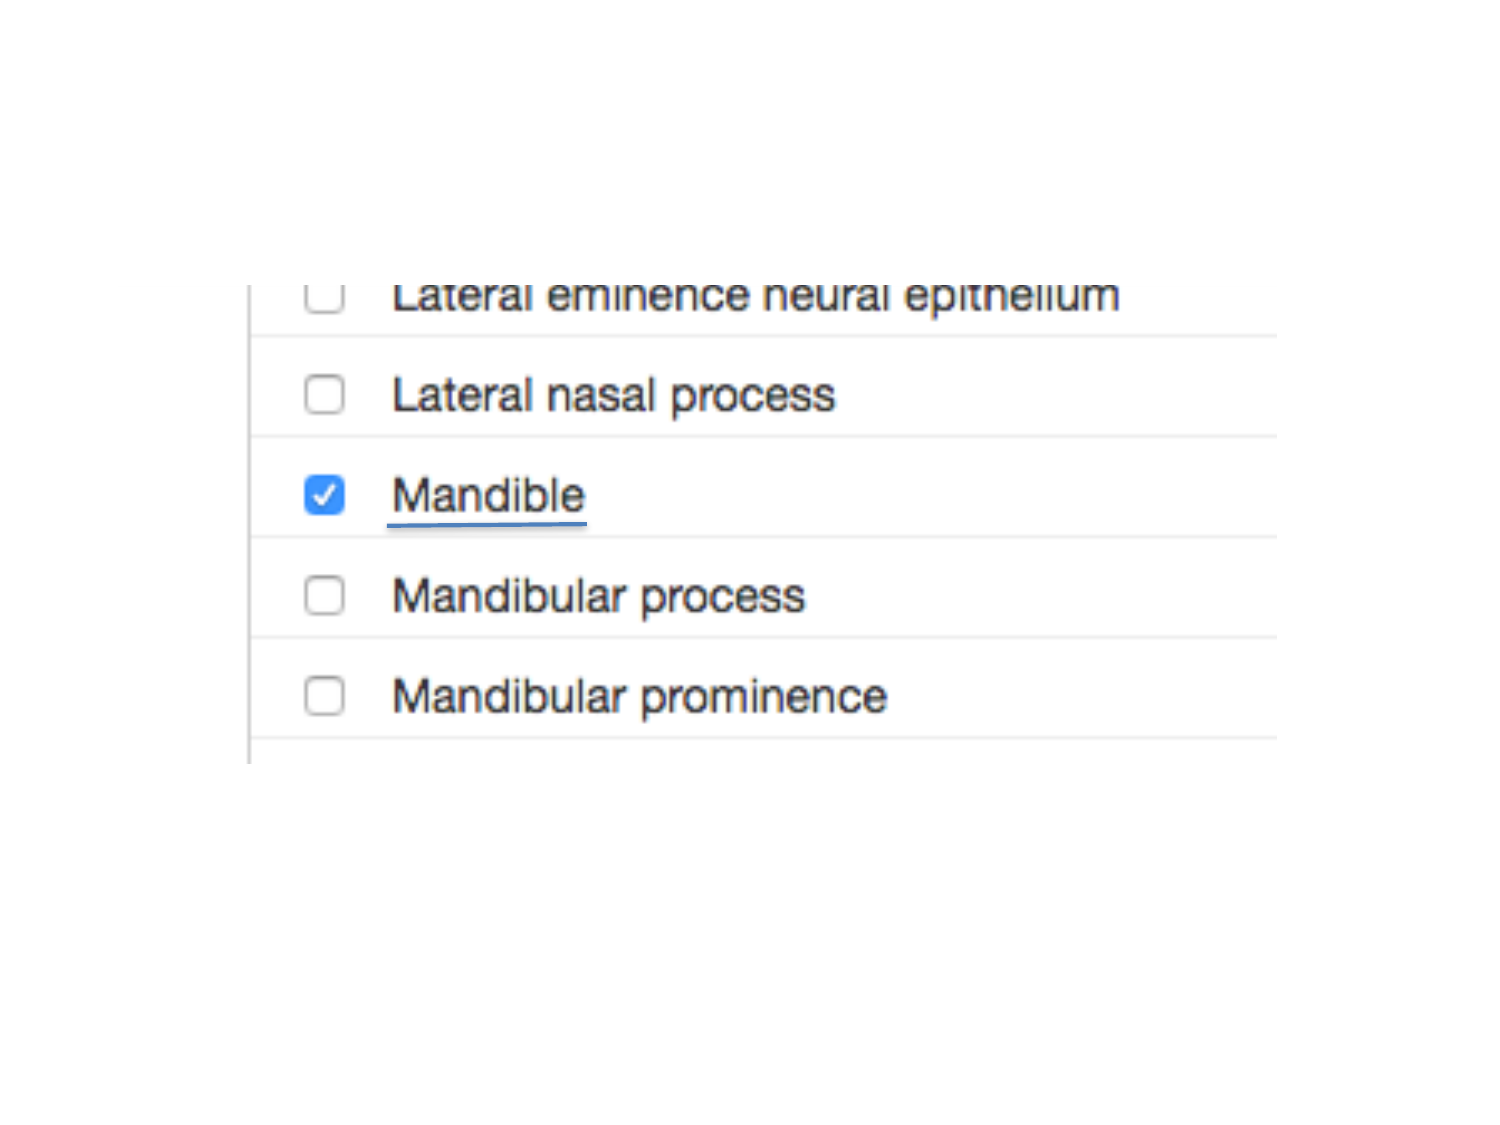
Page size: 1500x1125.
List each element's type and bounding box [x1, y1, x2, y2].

picture [118, 284, 1277, 765]
